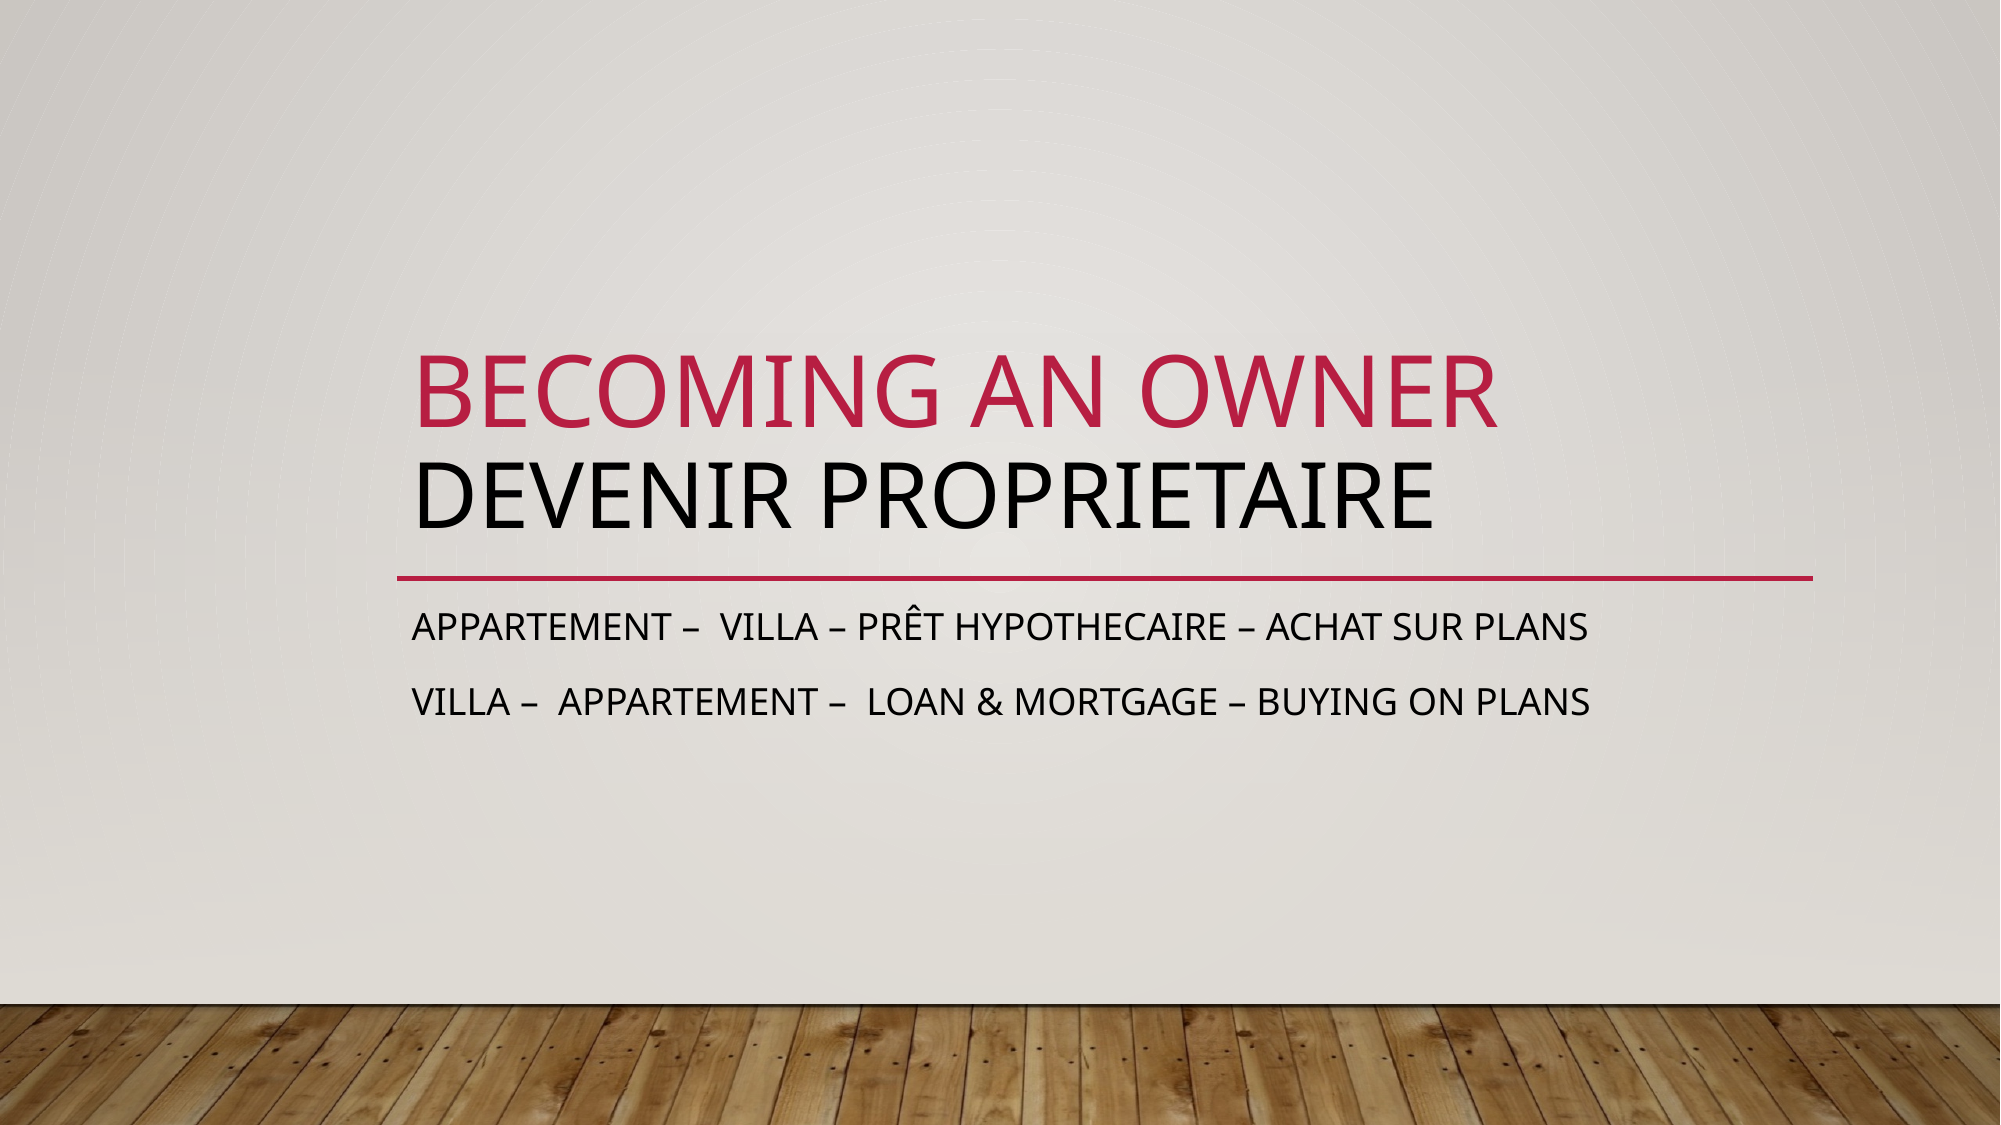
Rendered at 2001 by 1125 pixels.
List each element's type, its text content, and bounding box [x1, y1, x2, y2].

picture [0, 1004, 2000, 1125]
title BECOMING AN OWNER DEVENIR PROPRIETAIRE [396, 131, 1814, 549]
subtitle APPARTEMENT – VILLA – PRÊT HYPOTHECAIRE – ACHAT SUR PLANS VILLA – APPARTEMENT – LOAN & MORTGAGE – BUYING ON PLANS [396, 579, 1814, 740]
